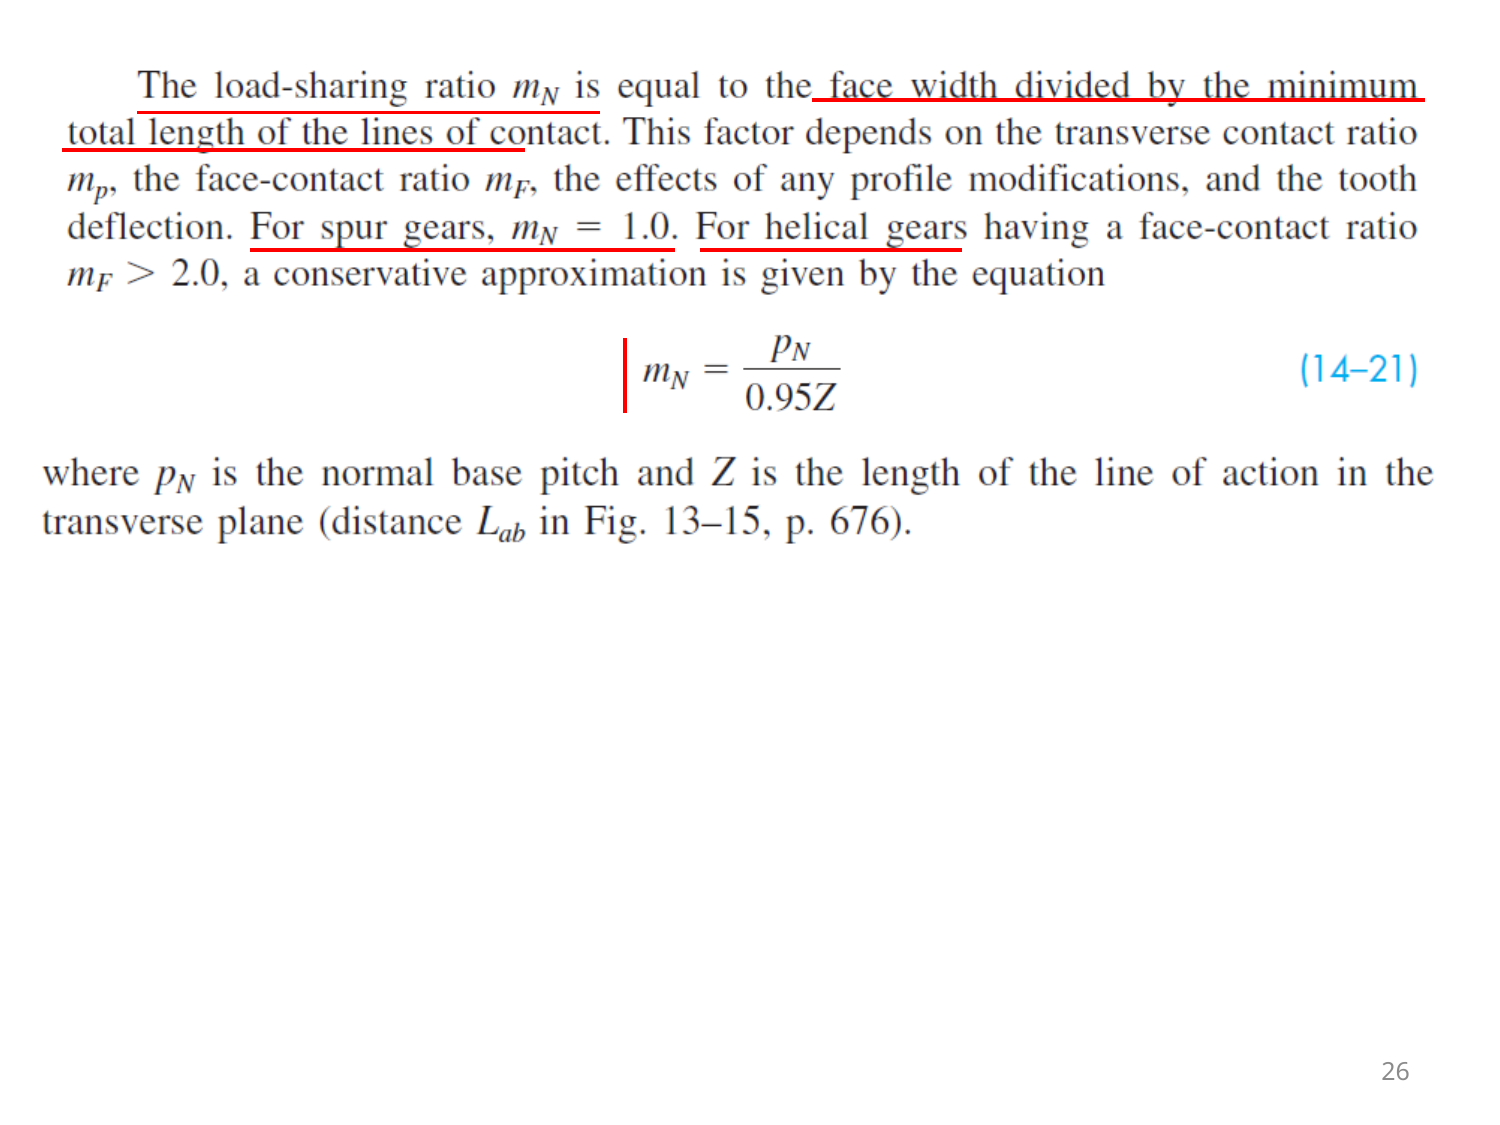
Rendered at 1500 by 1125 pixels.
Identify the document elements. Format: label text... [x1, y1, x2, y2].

slide_number 26 [1074, 1042, 1425, 1103]
picture [24, 62, 1448, 546]
